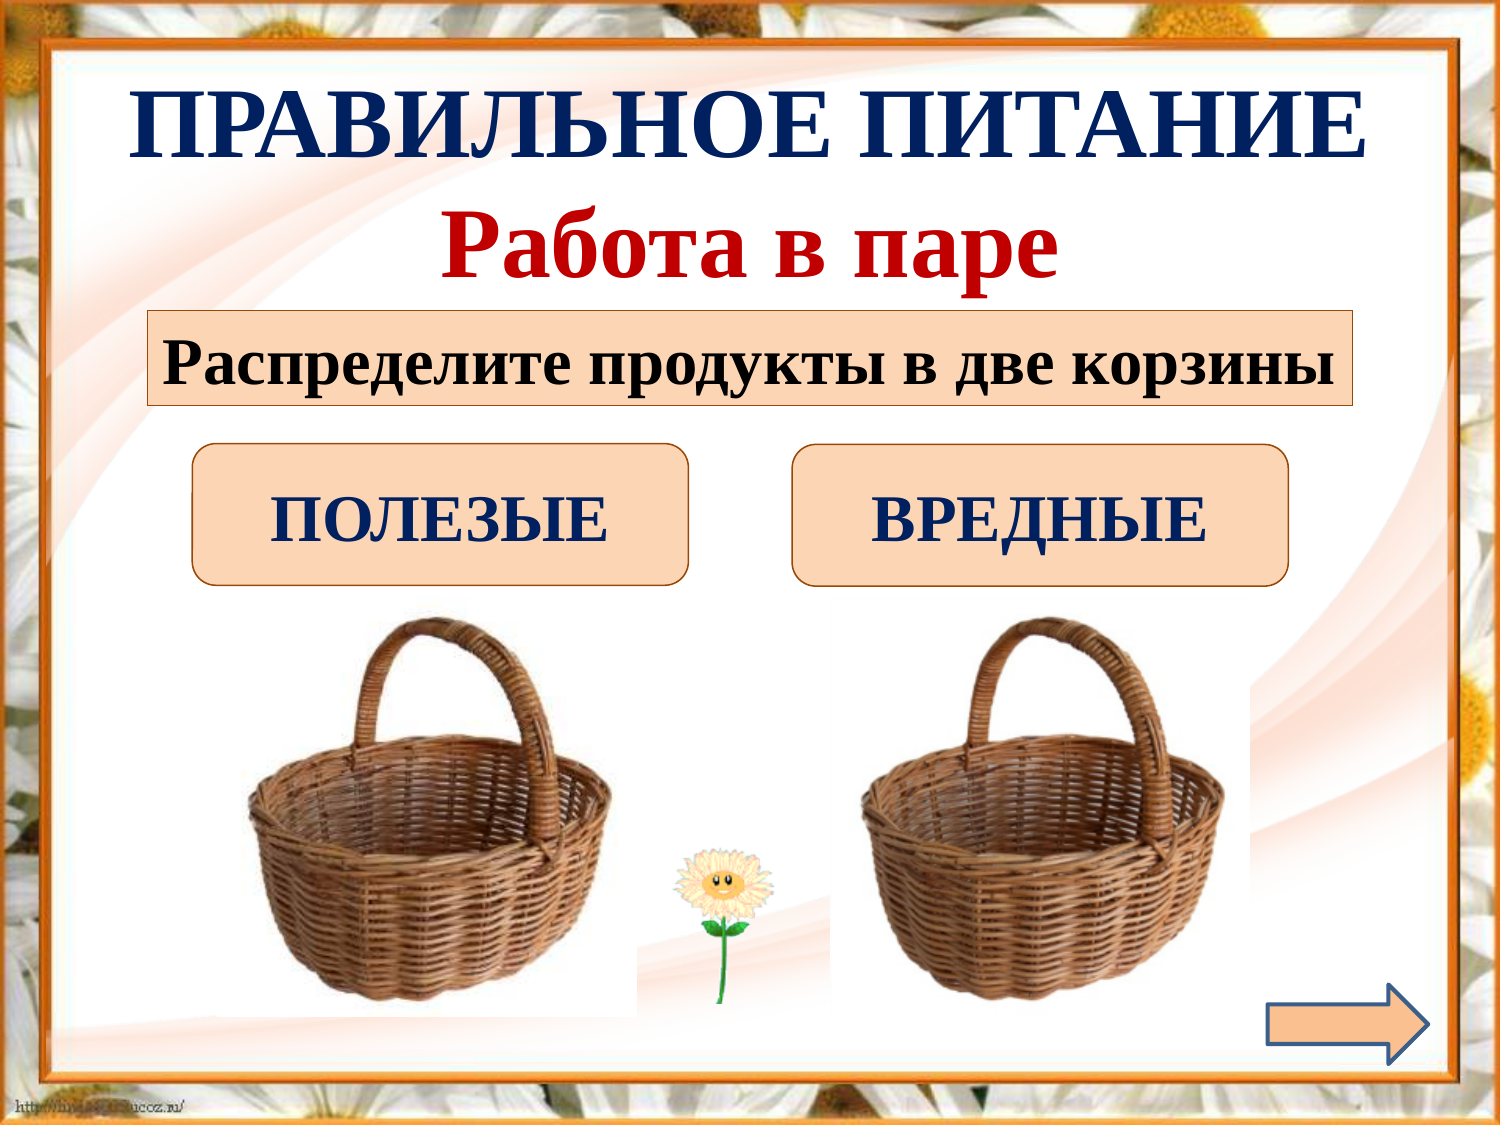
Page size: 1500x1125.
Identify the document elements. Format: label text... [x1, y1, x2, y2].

text_box Распределите продукты в две корзины [147, 310, 1353, 406]
picture [830, 597, 1250, 1017]
text_box [1265, 982, 1431, 1066]
text_box ПОЛЕЗЫЕ [192, 443, 689, 586]
text_box ВРЕДНЫЕ [792, 444, 1289, 587]
text_box ПРАВИЛЬНОЕ ПИТАНИЕ Работа в паре [64, 50, 1436, 305]
picture [217, 597, 637, 1017]
picture [649, 847, 799, 1005]
picture [0, 0, 1500, 1125]
